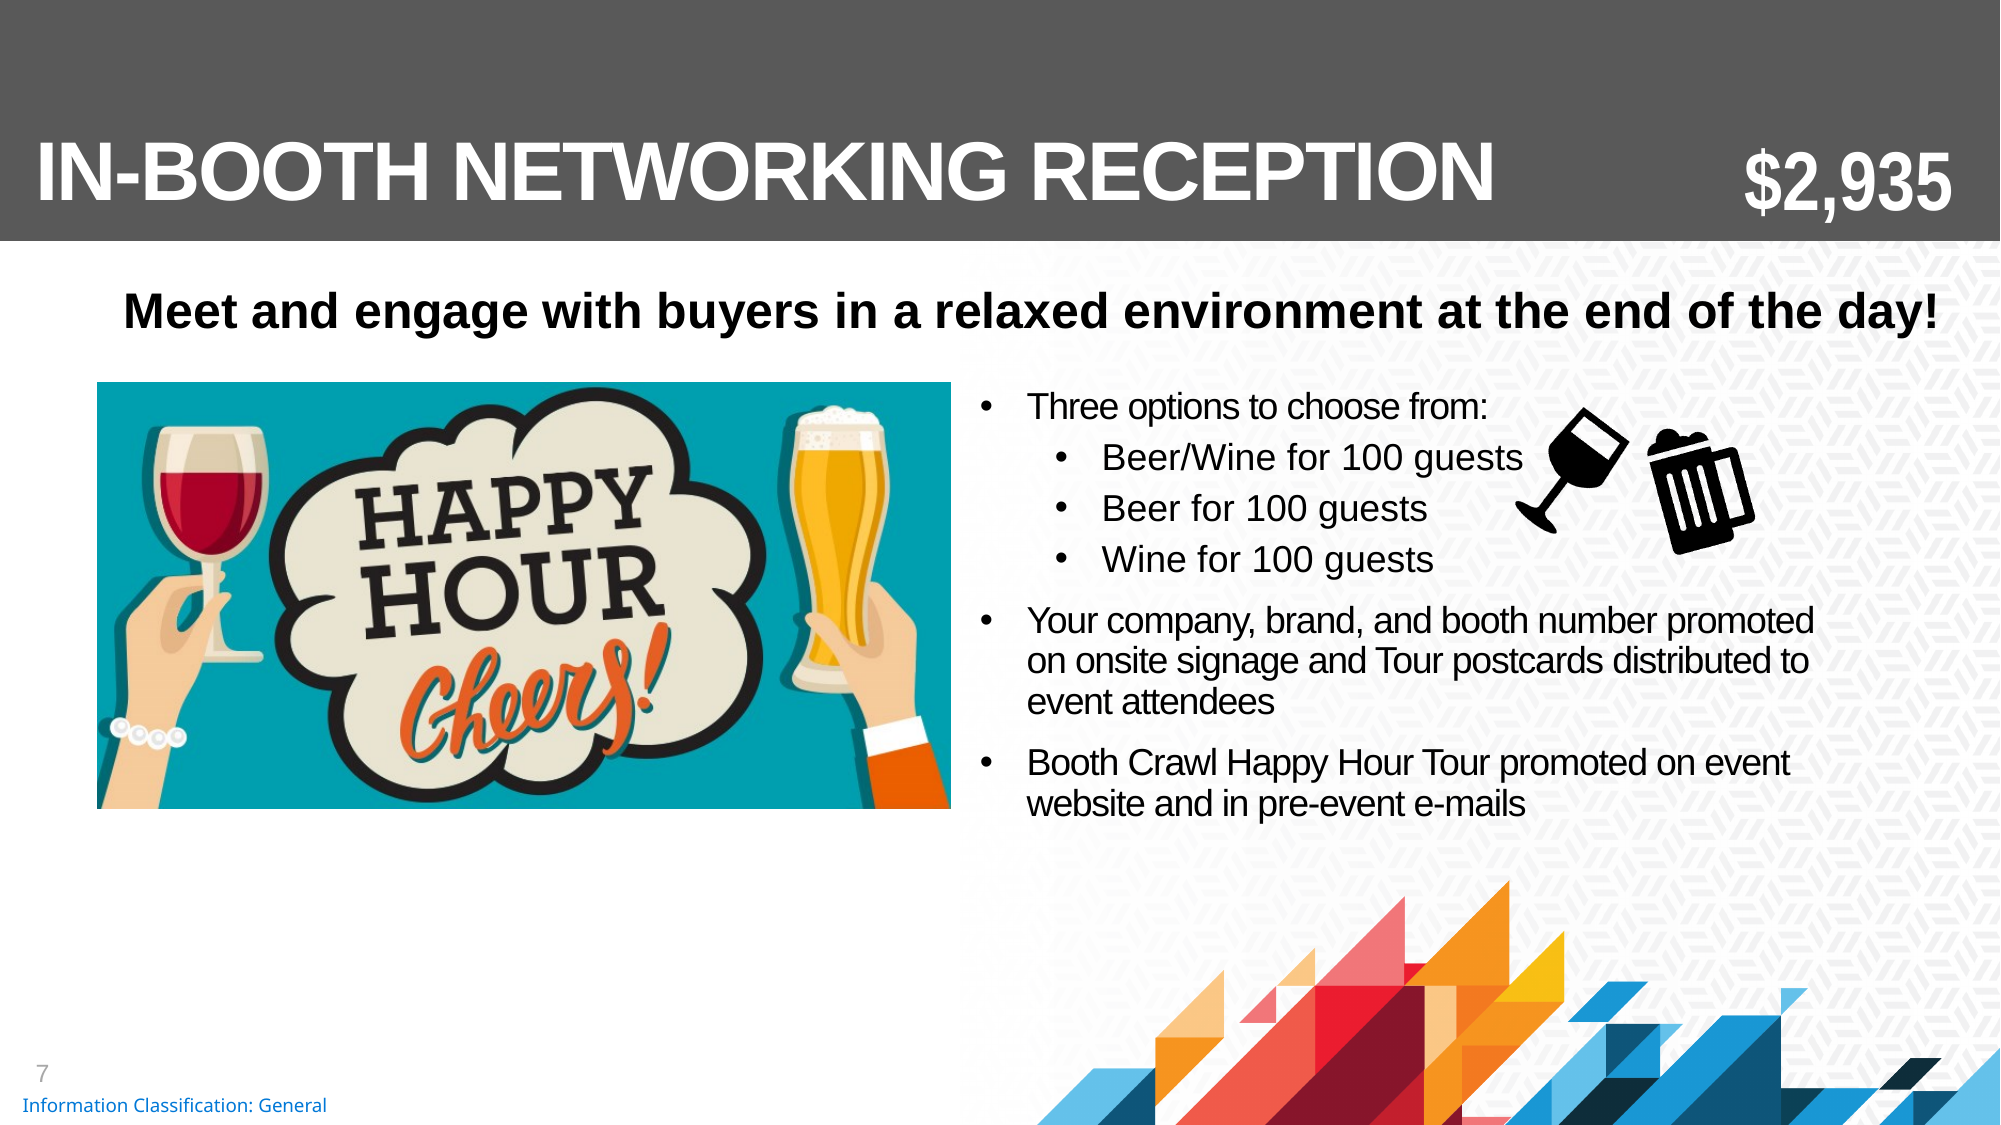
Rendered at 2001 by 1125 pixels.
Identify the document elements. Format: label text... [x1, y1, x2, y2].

picture [1466, 366, 1793, 576]
text_box Meet and engage with buyers in a relaxed environment at the end of the day! [109, 271, 1962, 347]
list Three options to choose from: Beer/Wine for 100 guests Beer for 100 guests Wine for 100 guests Your company, brand, and booth number promoted on onsite signage and Tour postcards distributed to event attendees Booth Crawl Happy Hour Tour promoted on event website and in pre-event e-mails [964, 379, 1877, 892]
picture [76, 382, 951, 809]
slide_number 7 [20, 1042, 471, 1103]
picture [1015, 868, 2001, 1125]
title IN-BOOTH NETWORKING RECEPTION [20, 20, 1746, 227]
text_box $2,935 [1730, 120, 1969, 235]
